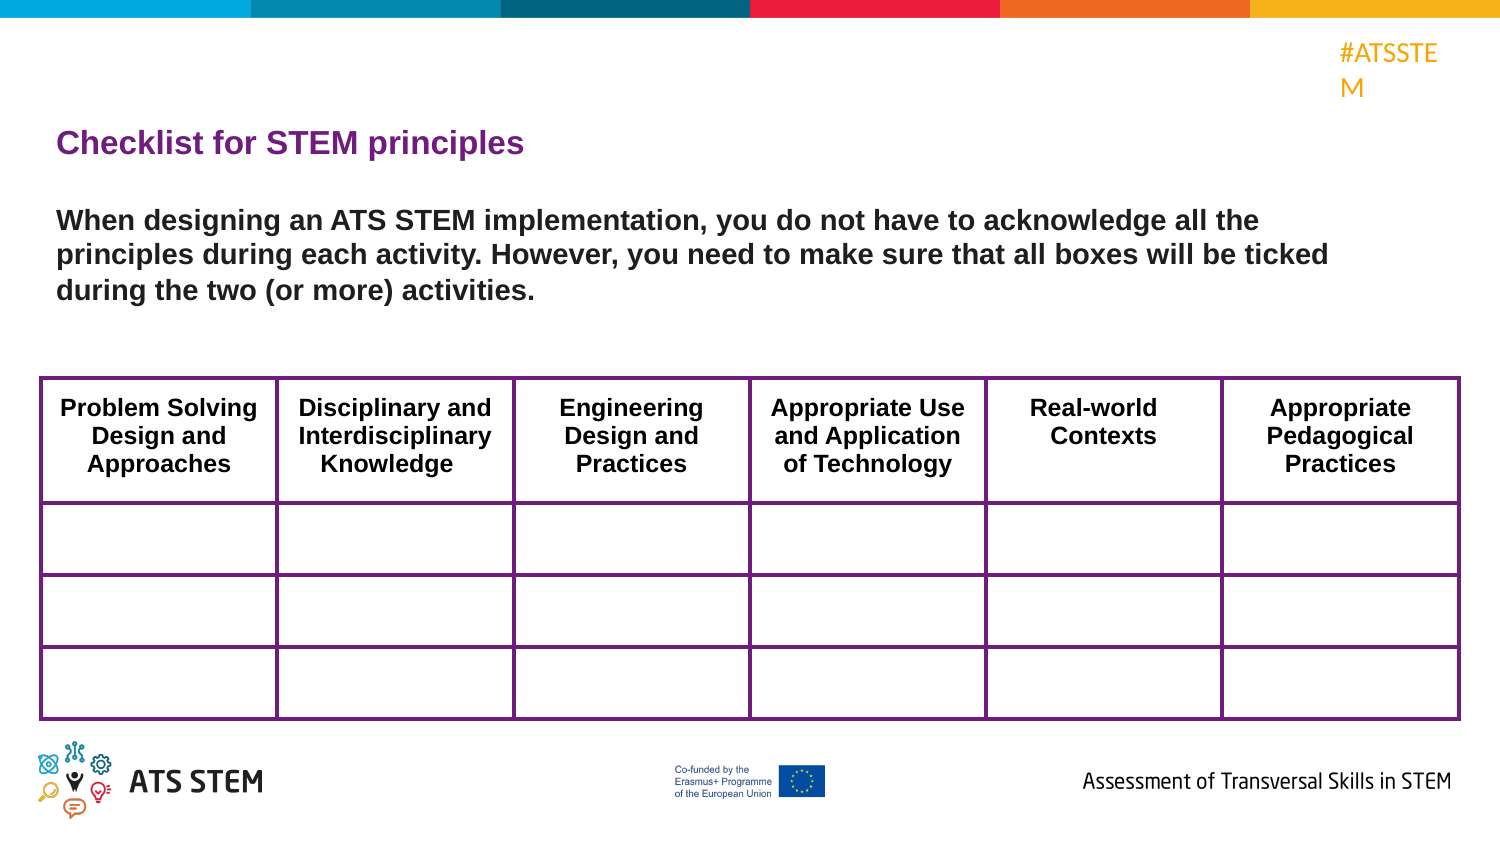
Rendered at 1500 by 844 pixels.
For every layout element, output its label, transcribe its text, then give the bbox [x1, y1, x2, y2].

table_cell [279, 577, 512, 645]
table_cell [43, 649, 275, 717]
table_cell [1224, 505, 1457, 573]
table_header Problem Solving Design and Approaches [43, 380, 275, 501]
picture [751, 0, 1500, 18]
table_cell [988, 649, 1220, 717]
table_cell [988, 505, 1220, 573]
table_cell [1224, 649, 1457, 717]
table_cell [279, 505, 512, 573]
table_header Appropriate Use and Application of Technology [752, 380, 984, 501]
picture [38, 741, 262, 819]
table_cell [279, 649, 512, 717]
picture [675, 765, 825, 799]
table_cell [516, 649, 748, 717]
table_header Real-world Contexts [988, 380, 1220, 501]
table_cell [752, 577, 984, 645]
table_cell [516, 505, 748, 573]
table_cell [752, 649, 984, 717]
table_cell [516, 577, 748, 645]
table_cell [1224, 577, 1457, 645]
table_header Disciplinary and Interdisciplinary Knowledge [279, 380, 512, 501]
text_box Checklist for STEM principles When designing an ATS STEM implementation, you do not have to acknowledge all the principles during each activity. However, you need to make sure that all boxes will be ticked during the two (or more) activities. [41, 106, 1421, 282]
table_cell [43, 577, 275, 645]
picture [1083, 772, 1450, 789]
table_header Appropriate Pedagogical Practices [1224, 380, 1457, 501]
table_header Engineering Design and Practices [516, 380, 748, 501]
table_cell [988, 577, 1220, 645]
table_cell [752, 505, 984, 573]
table_cell [43, 505, 275, 573]
